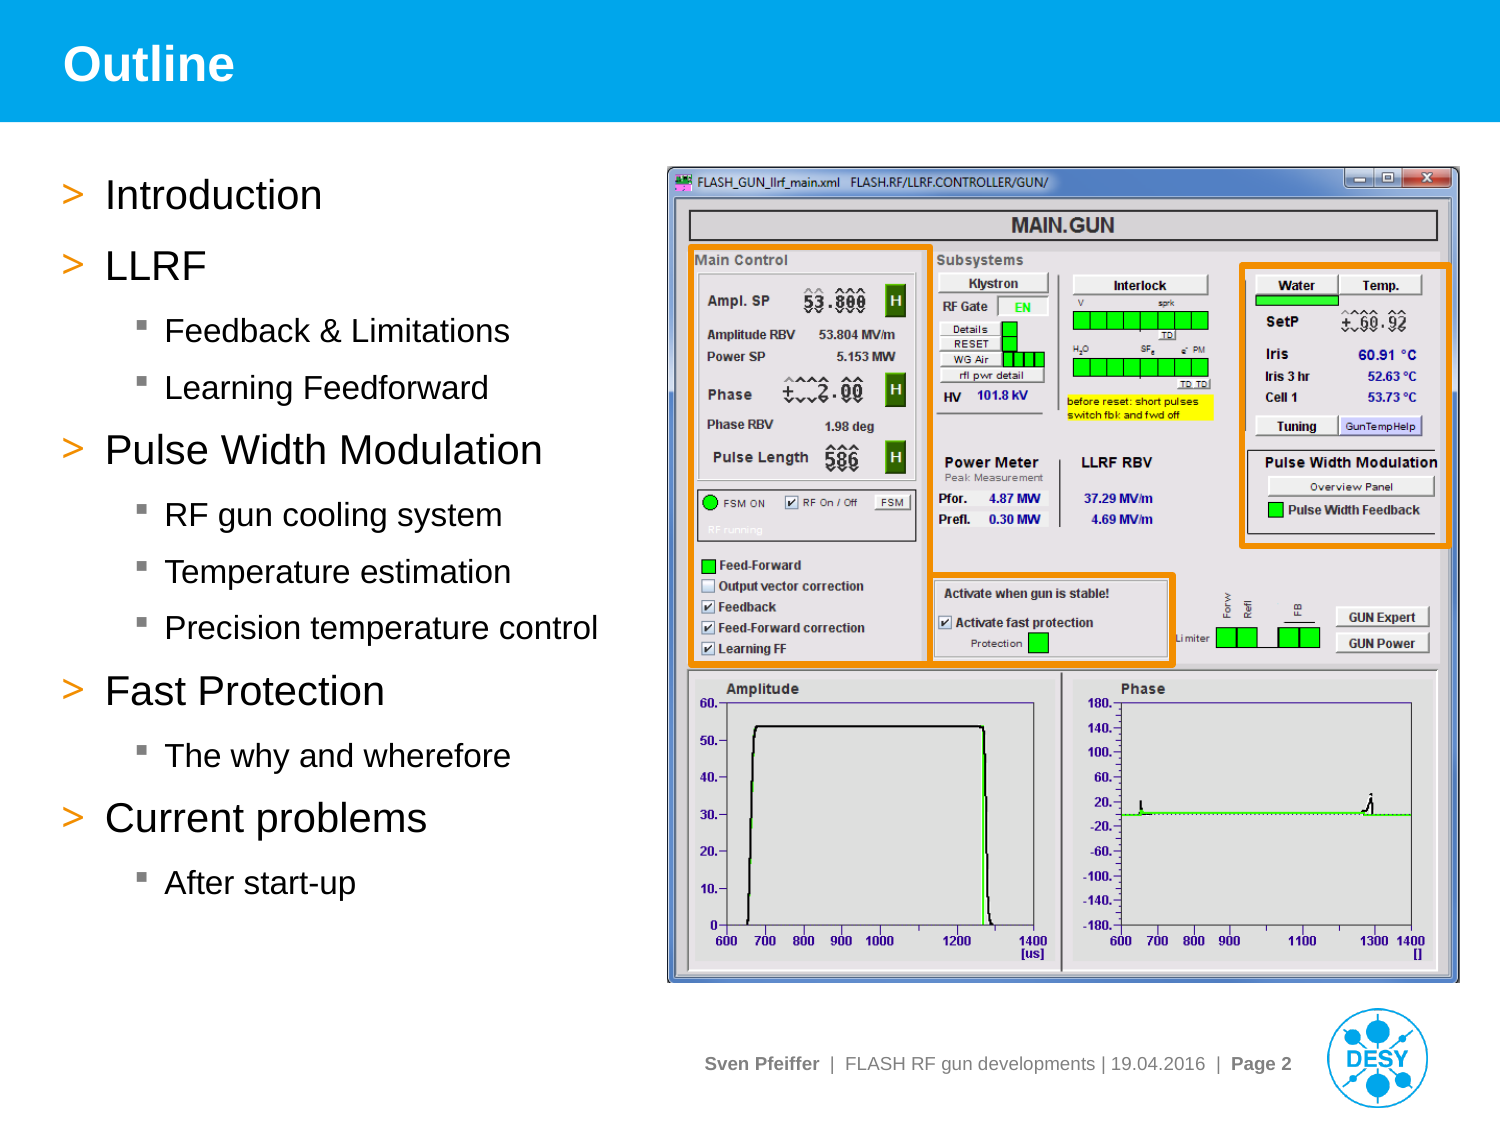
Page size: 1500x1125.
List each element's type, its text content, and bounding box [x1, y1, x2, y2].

picture [1327, 1068, 1365, 1108]
picture [1391, 1071, 1428, 1108]
list Introduction LLRF Feedback & Limitations Learning Feedforward Pulse Width Modulation RF gun cooling system Temperature estimation Precision temperature control Fast Protection The why and wherefore Current problems After start-up [46, 160, 679, 1024]
picture [1387, 1008, 1428, 1046]
picture [1330, 1011, 1426, 1106]
picture [667, 166, 1460, 984]
title Outline [47, 16, 1446, 107]
picture [1327, 1008, 1368, 1049]
